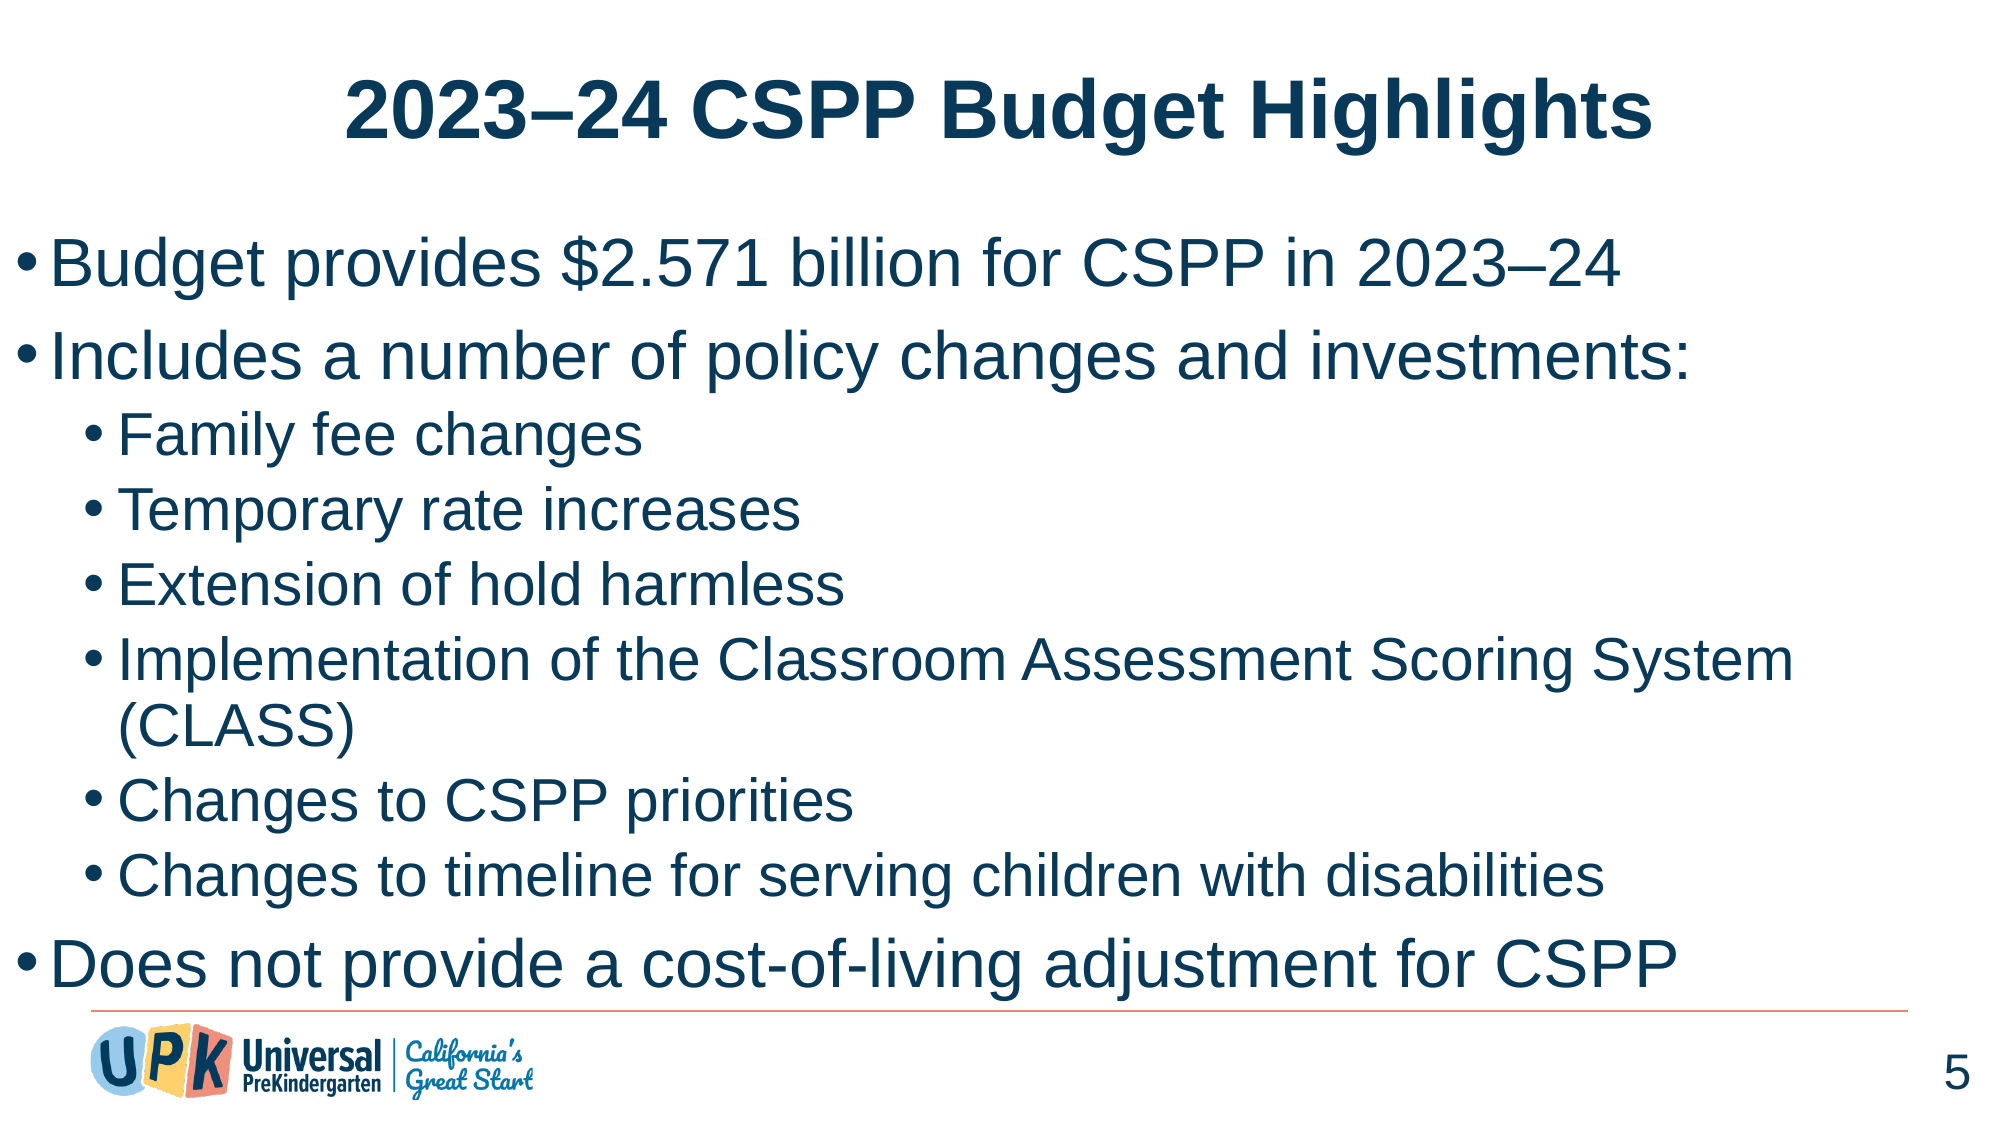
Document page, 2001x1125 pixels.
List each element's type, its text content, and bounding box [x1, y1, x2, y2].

list Budget provides $2.571 billion for CSPP in 2023–24 Includes a number of policy changes and investments: Family fee changes Temporary rate increases Extension of hold harmless Implementation of the Classroom Assessment Scoring System (CLASS) Changes to CSPP priorities Changes to timeline for serving children with disabilities Does not provide a cost-of-living adjustment for CSPP [0, 220, 2000, 1014]
slide_number 5 [1536, 1039, 1987, 1100]
title 2023–24 CSPP Budget Highlights [0, 2, 2000, 220]
